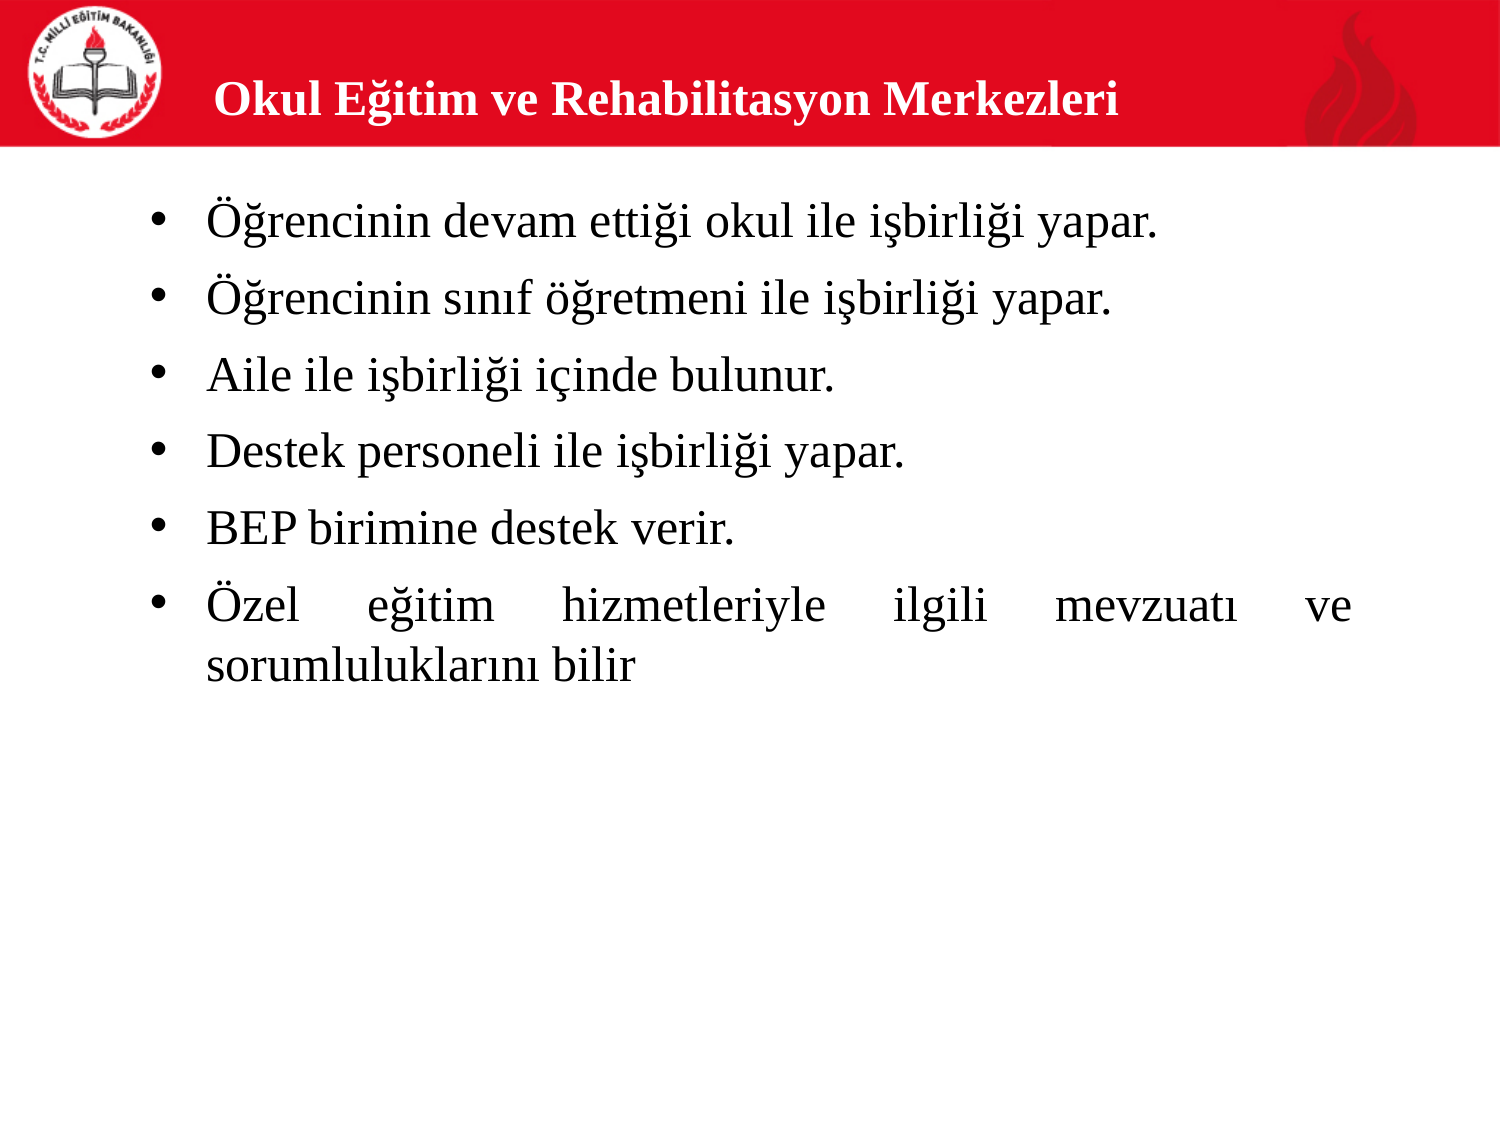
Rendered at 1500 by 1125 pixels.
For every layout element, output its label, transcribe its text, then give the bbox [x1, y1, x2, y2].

picture [0, 0, 1500, 1125]
list Öğrencinin devam ettiği okul ile işbirliği yapar. Öğrencinin sınıf öğretmeni ile işbirliği yapar. Aile ile işbirliği içinde bulunur. Destek personeli ile işbirliği yapar. BEP birimine destek verir. Özel eğitim hizmetleriyle ilgili mevzuatı ve sorumluluklarını bilir [134, 180, 1369, 768]
text_box Okul Eğitim ve Rehabilitasyon Merkezleri [199, 58, 1236, 134]
